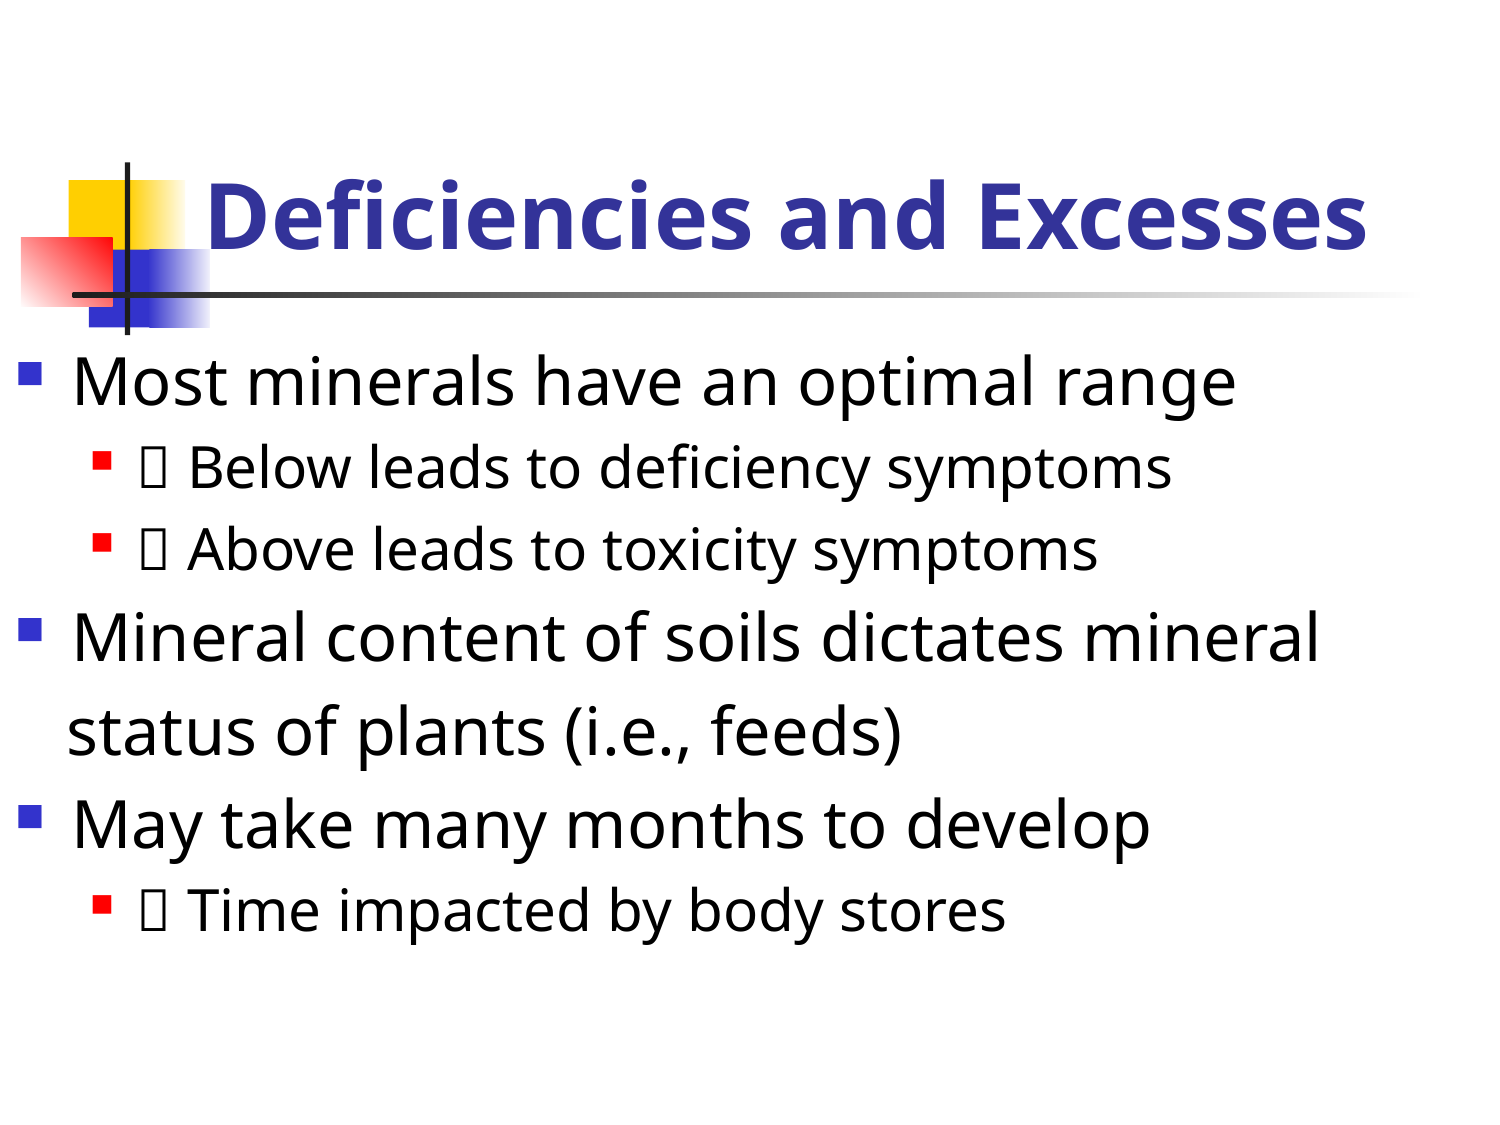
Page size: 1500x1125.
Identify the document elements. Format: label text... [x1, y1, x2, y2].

list Most minerals have an optimal range 􀂄 Below leads to deficiency symptoms 􀂄 Above leads to toxicity symptoms Mineral content of soils dictates mineral status of plants (i.e., feeds) May take many months to develop 􀂄 Time impacted by body stores [0, 331, 1469, 1125]
title Deficiencies and Excesses [188, 35, 1468, 275]
